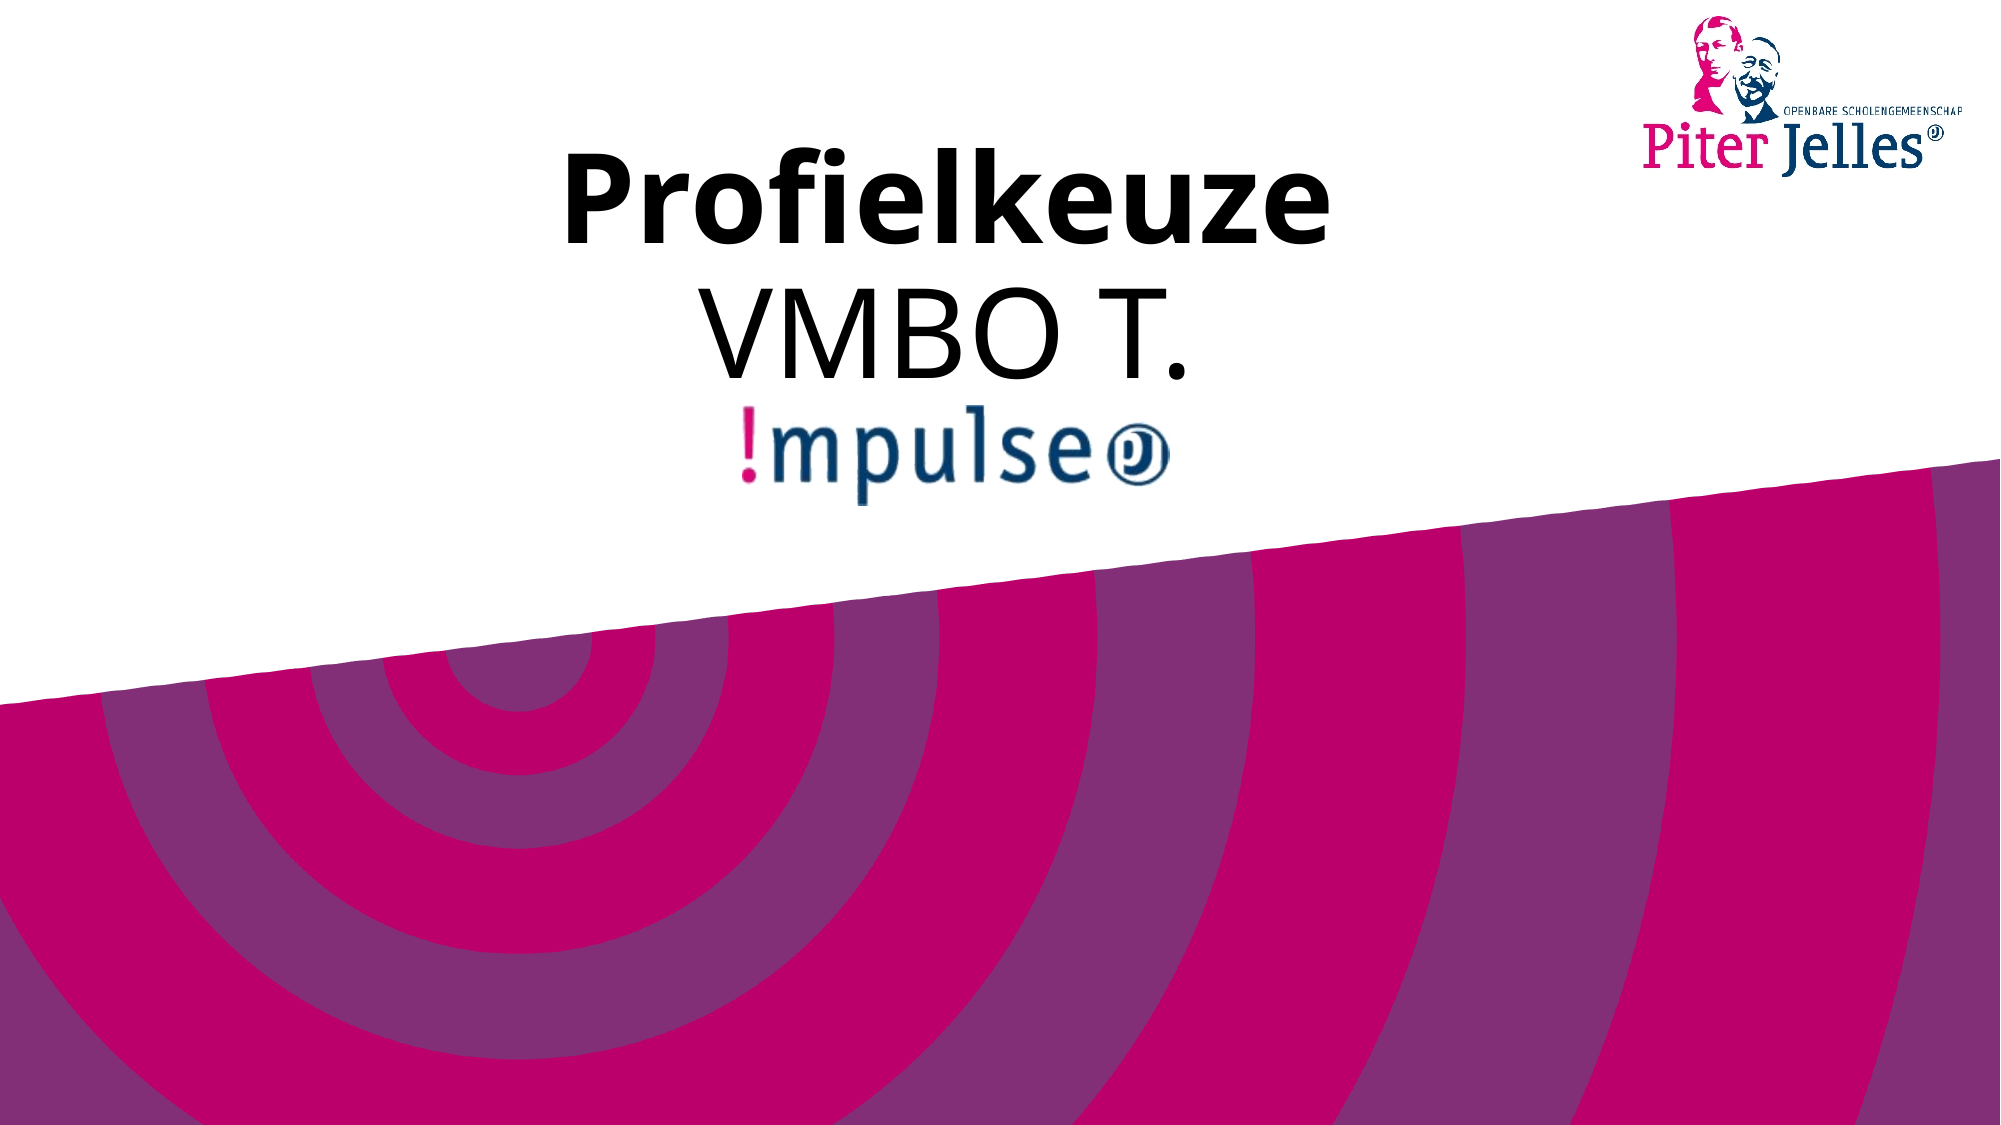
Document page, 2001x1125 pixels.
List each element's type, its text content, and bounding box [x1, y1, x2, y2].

picture [1643, 16, 1962, 177]
picture [0, 405, 2000, 1125]
title Profielkeuze VMBO T. [146, 108, 1747, 406]
